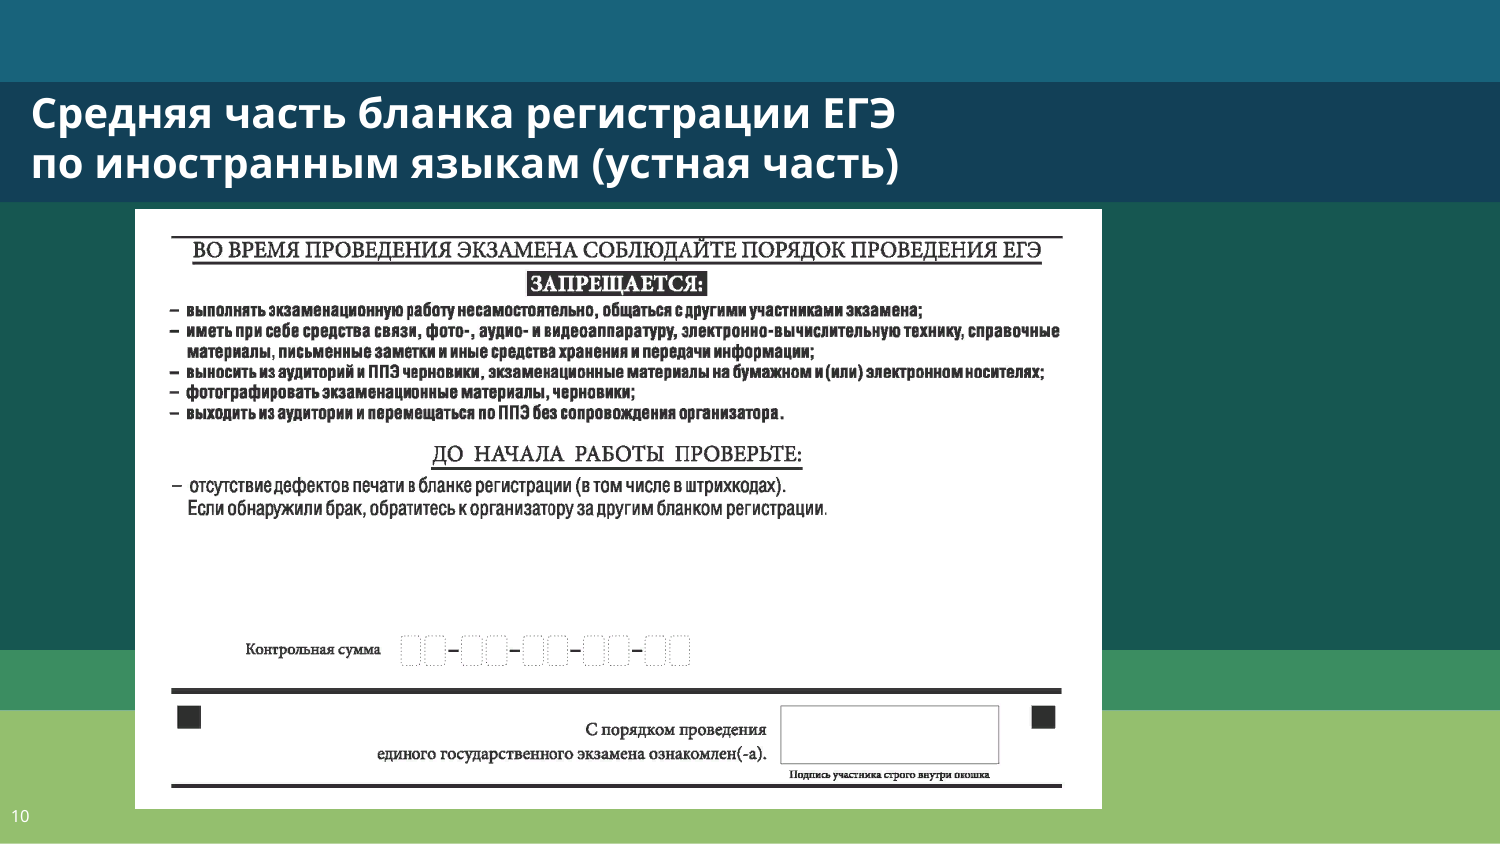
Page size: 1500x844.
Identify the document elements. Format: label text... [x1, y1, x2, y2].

picture [134, 209, 1103, 809]
slide_number 10 [0, 790, 49, 844]
text_box Средняя часть бланка регистрации ЕГЭ по иностранным языкам (устная часть) [15, 79, 1024, 195]
